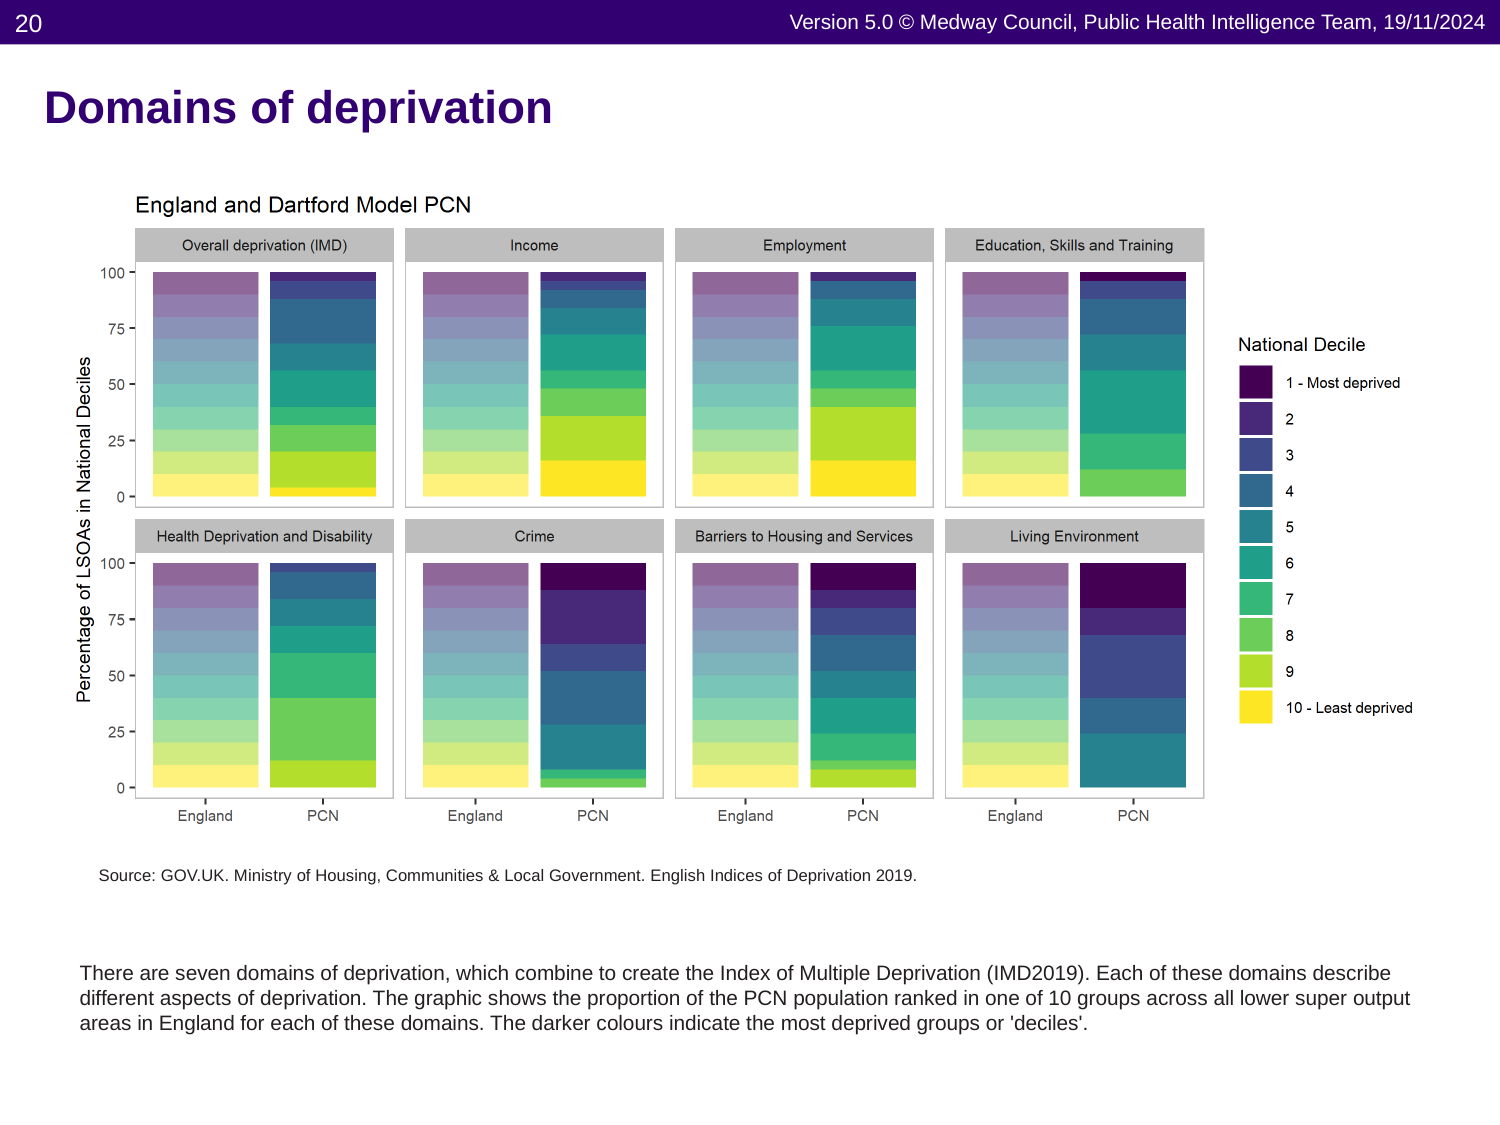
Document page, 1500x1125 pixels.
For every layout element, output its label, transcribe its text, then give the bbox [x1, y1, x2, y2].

title Domains of deprivation [29, 70, 1471, 138]
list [64, 184, 1436, 835]
list Source: GOV.UK. Ministry of Housing, Communities & Local Government. English Indices of Deprivation 2019. [64, 857, 1436, 929]
list Version 5.0 © Medway Council, Public Health Intelligence Team, 19/11/2024 [419, 0, 1500, 43]
list There are seven domains of deprivation, which combine to create the Index of Multiple Deprivation (IMD2019). Each of these domains describe different aspects of deprivation. The graphic shows the proportion of the PCN population ranked in one of 10 groups across all lower super output areas in England for each of these domains. The darker colours indicate the most deprived groups or 'deciles'. [64, 952, 1436, 1106]
list 20 [0, 0, 95, 95]
